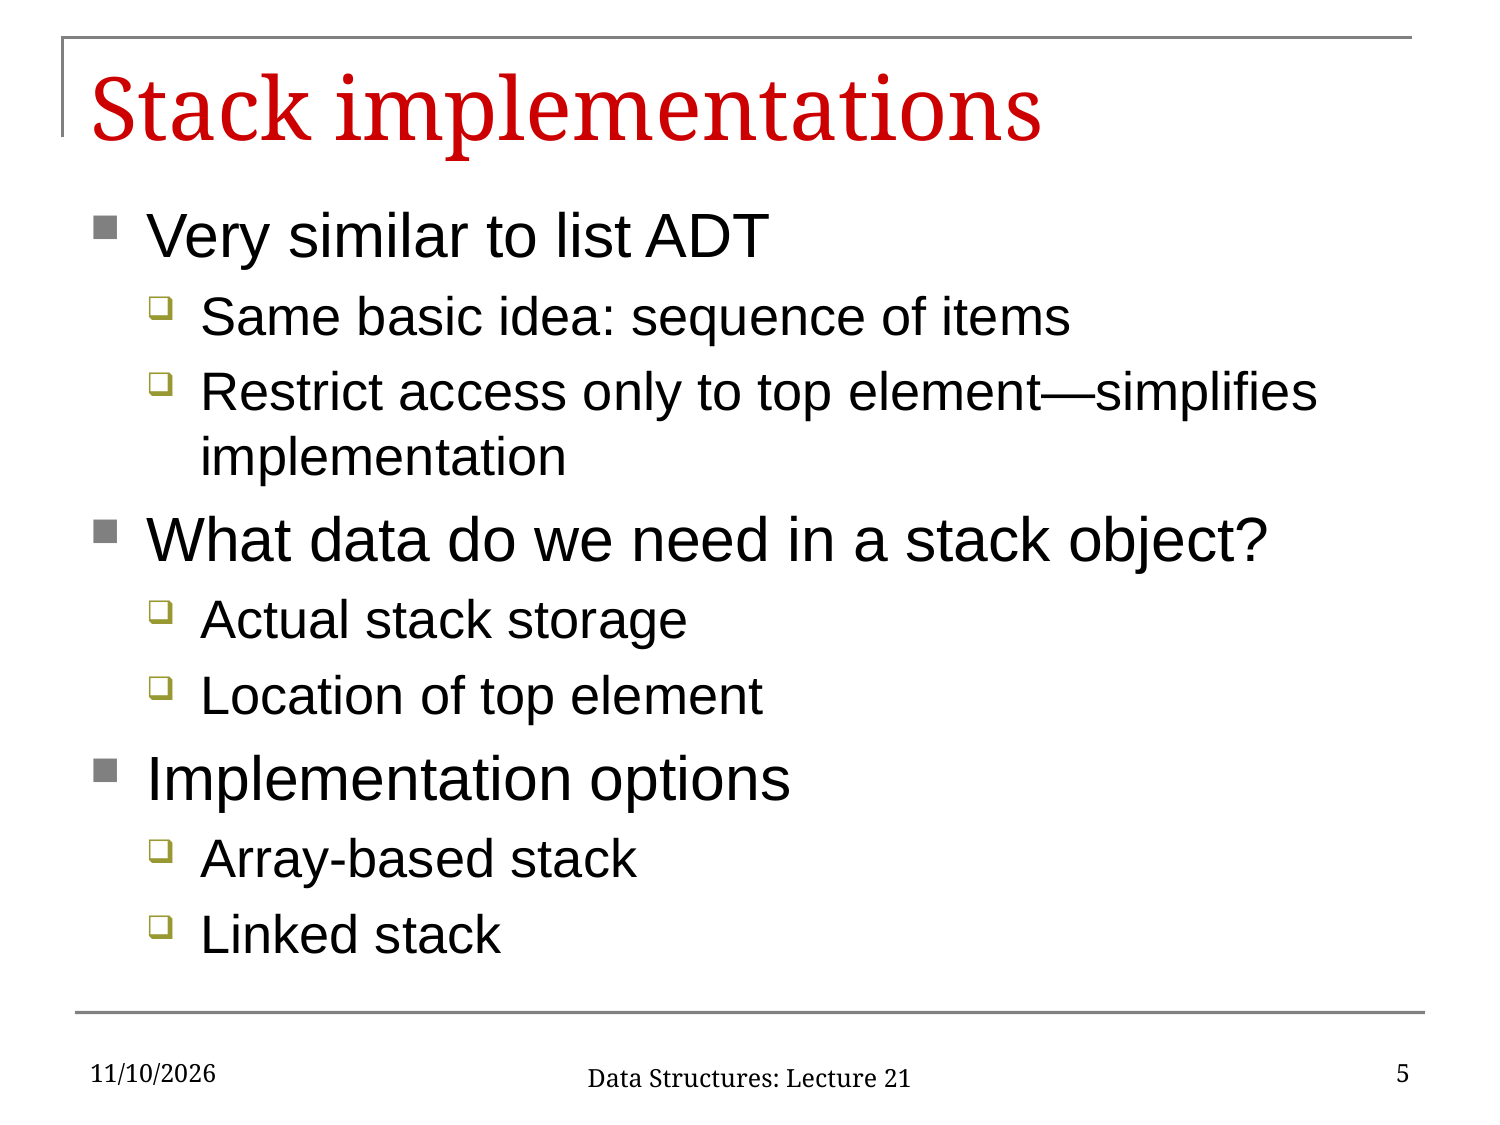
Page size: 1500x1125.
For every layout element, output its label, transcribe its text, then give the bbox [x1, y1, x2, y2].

footer Data Structures: Lecture 21 [512, 1024, 988, 1101]
list Very similar to list ADT Same basic idea: sequence of items Restrict access only to top element—simplifies implementation What data do we need in a stack object? Actual stack storage Location of top element Implementation options Array-based stack Linked stack [75, 187, 1425, 1006]
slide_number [74, 1023, 426, 1100]
title Stack implementations [75, 45, 1425, 163]
slide_number 5 [1074, 1023, 1426, 1100]
